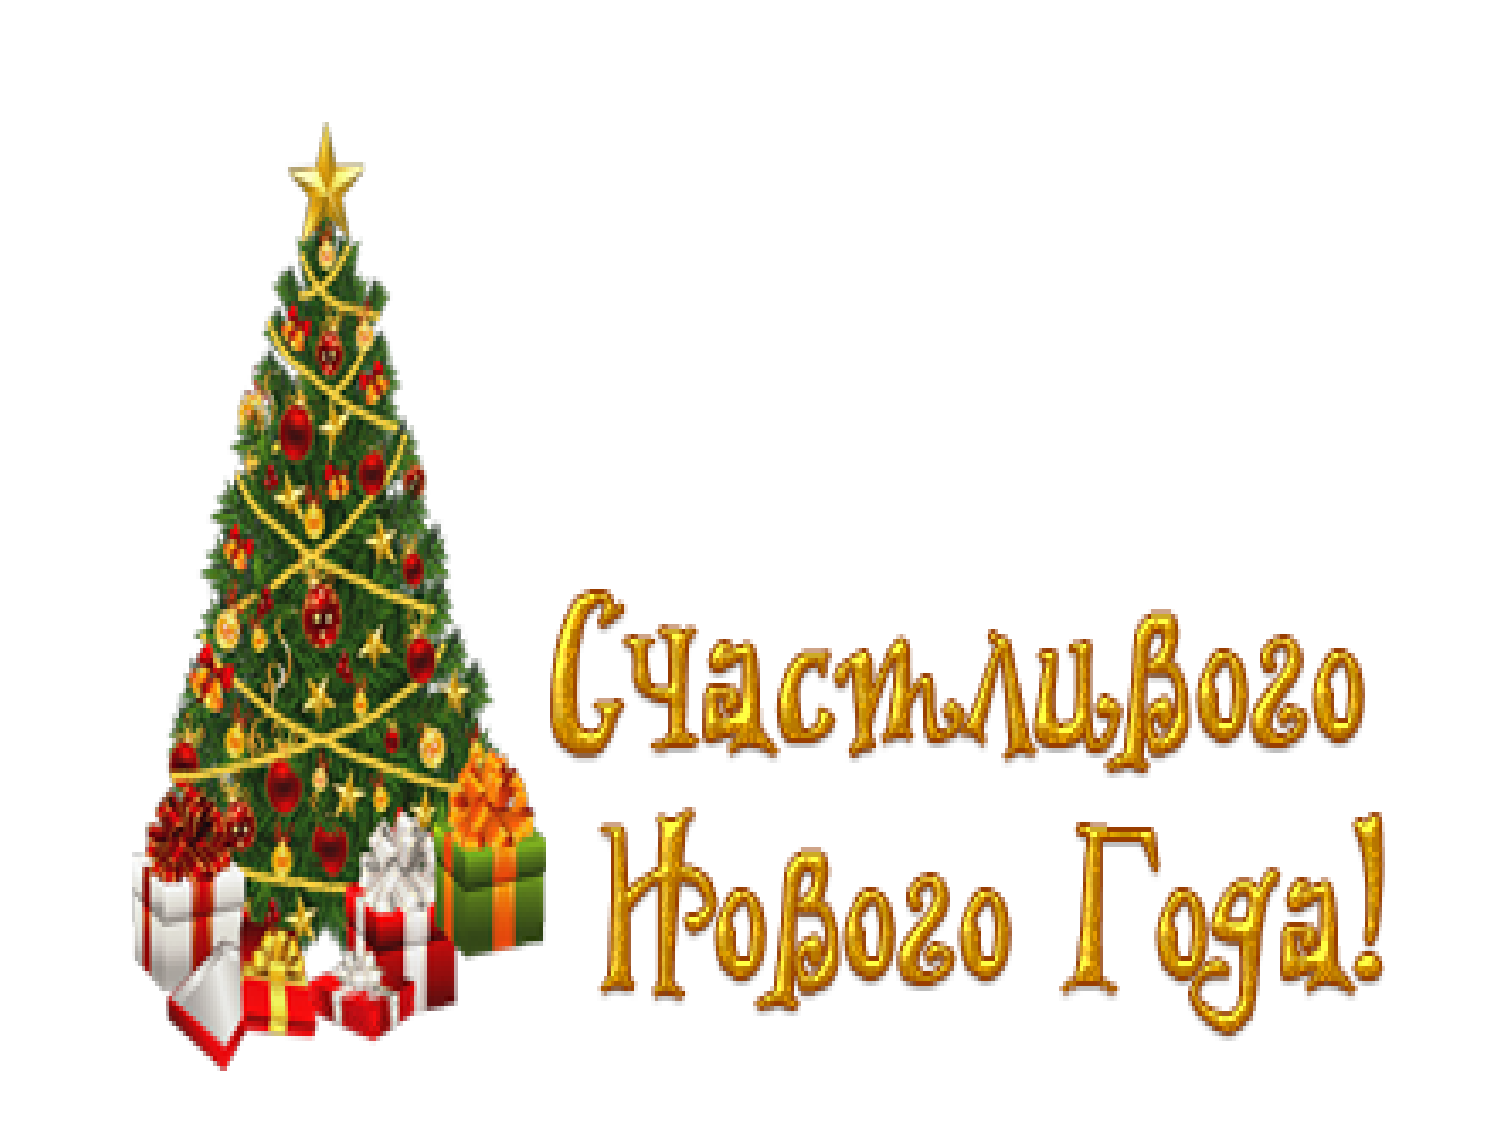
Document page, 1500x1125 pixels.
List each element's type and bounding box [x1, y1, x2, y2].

list [88, 77, 1448, 1071]
